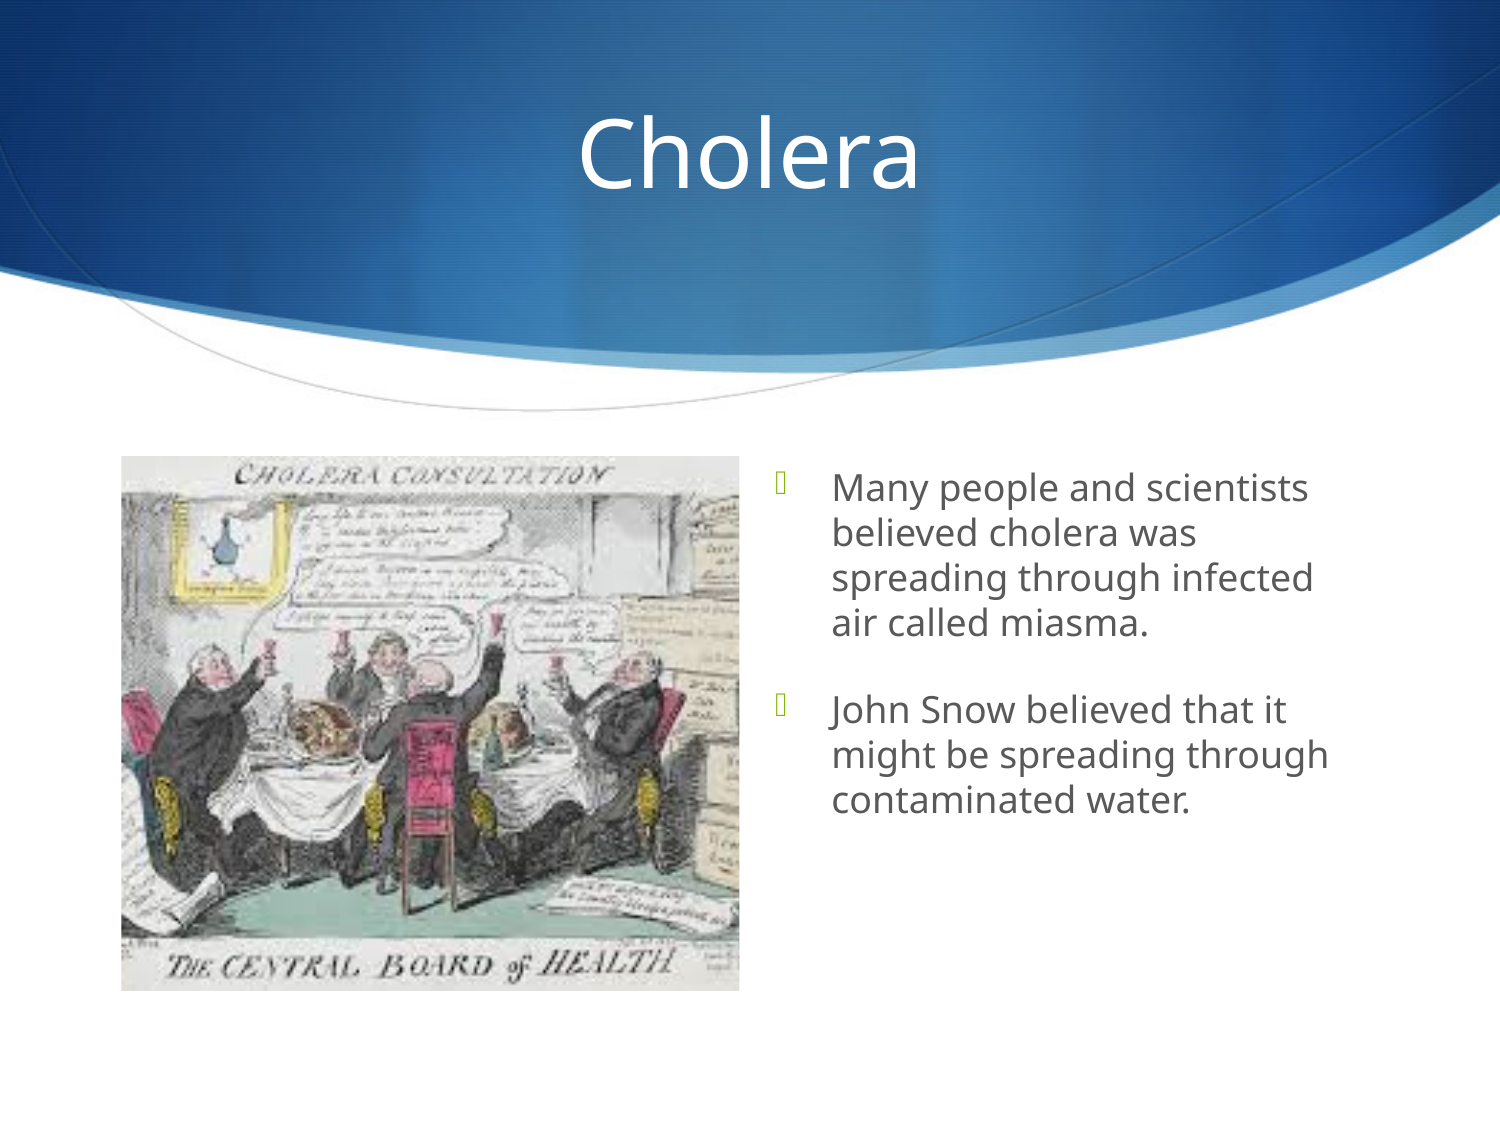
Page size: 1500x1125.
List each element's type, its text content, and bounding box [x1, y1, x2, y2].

picture [0, 0, 1500, 1125]
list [120, 456, 740, 991]
list Many people and scientists believed cholera was spreading through infected air called miasma. John Snow believed that it might be spreading through contaminated water. [760, 456, 1379, 991]
title Cholera [75, 56, 1425, 245]
